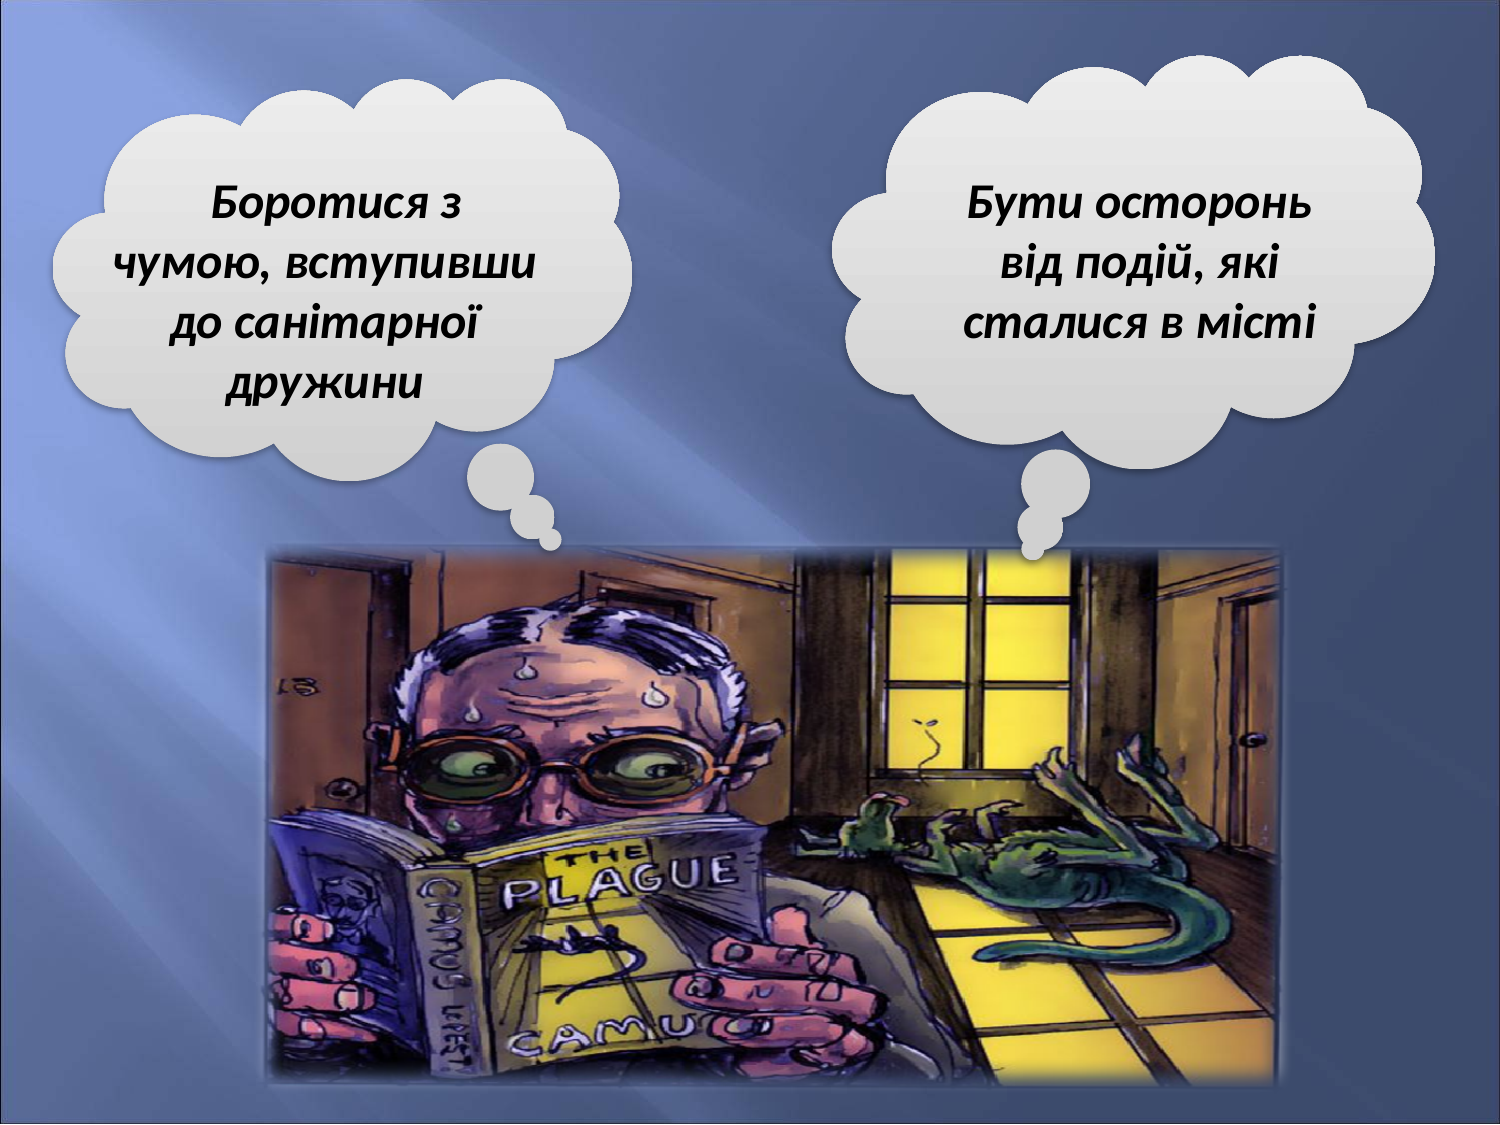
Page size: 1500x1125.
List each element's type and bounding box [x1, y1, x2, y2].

list [253, 538, 1294, 1095]
picture [0, 0, 1500, 1125]
